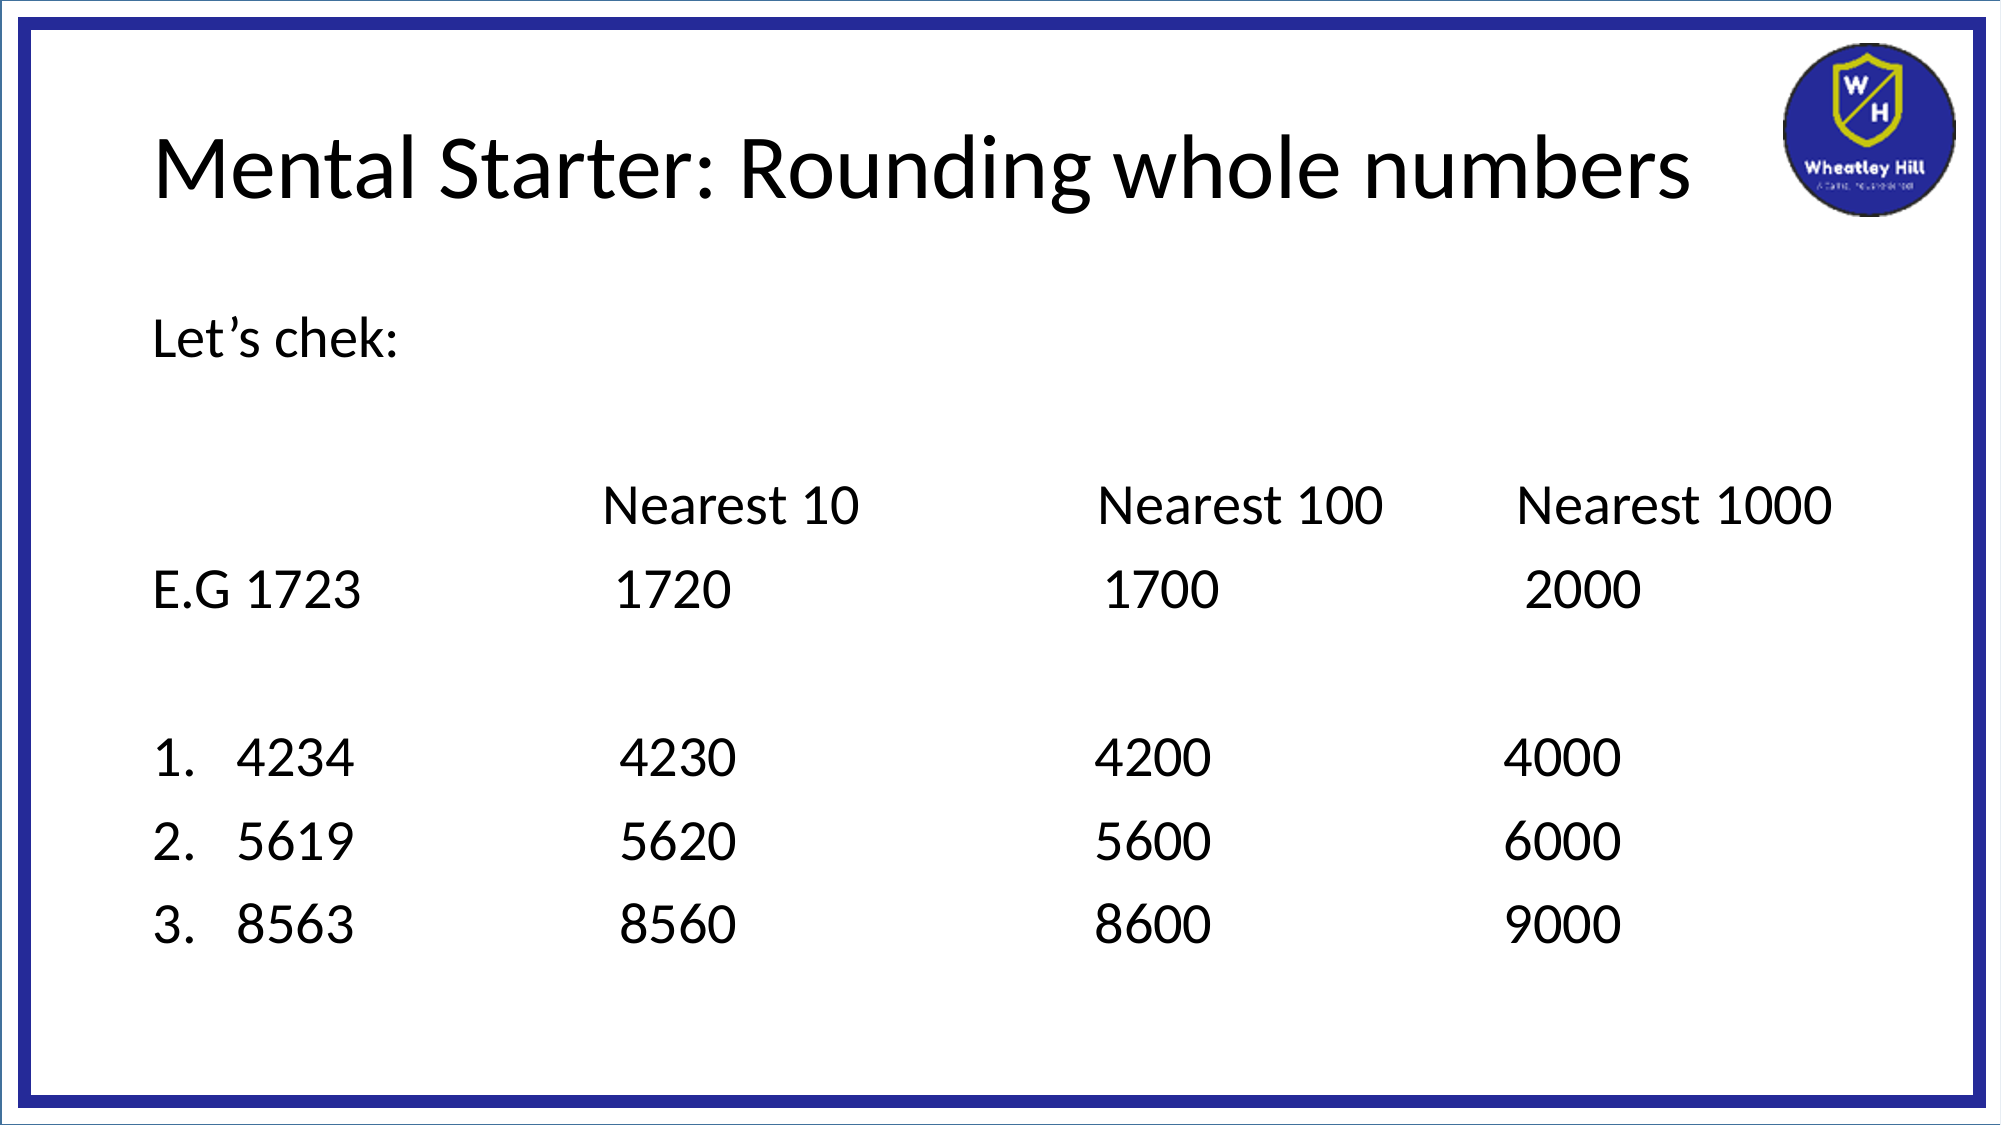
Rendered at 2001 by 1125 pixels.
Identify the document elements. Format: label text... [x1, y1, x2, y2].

list Let’s chek: Nearest 10 Nearest 100 Nearest 1000 E.G 1723 1720 1700 2000 4234 4230 4200 4000 5619 5620 5600 6000 8563 8560 8600 9000 [137, 299, 1863, 1014]
picture [0, 0, 2001, 1125]
title Mental Starter: Rounding whole numbers [137, 59, 1863, 278]
